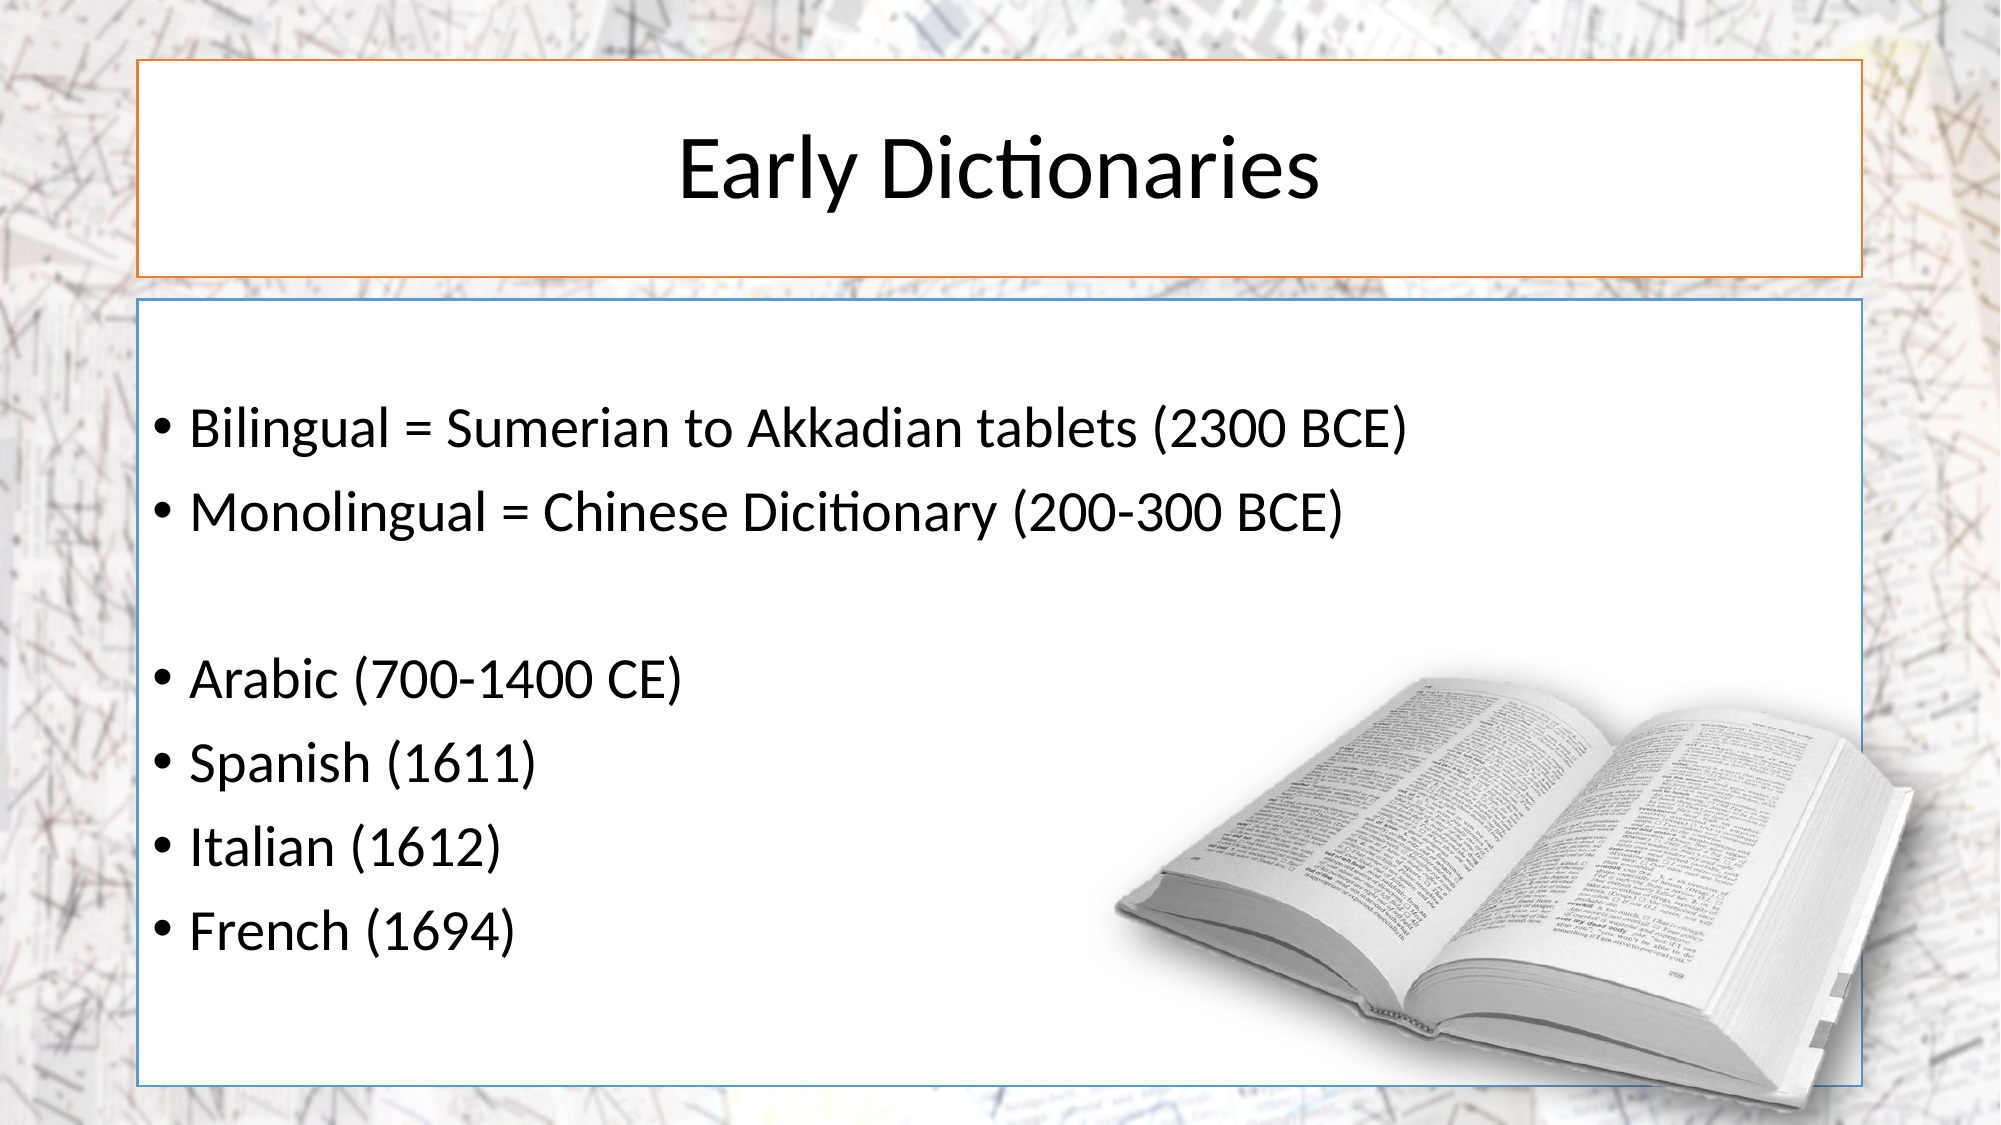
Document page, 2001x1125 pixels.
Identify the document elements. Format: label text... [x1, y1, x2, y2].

list Bilingual = Sumerian to Akkadian tablets (2300 BCE) Monolingual = Chinese Dicitionary (200-300 BCE) Arabic (700-1400 CE) Spanish (1611) Italian (1612) French (1694) [136, 298, 1863, 1087]
title Early Dictionaries [136, 59, 1863, 278]
picture [0, 0, 2001, 1125]
